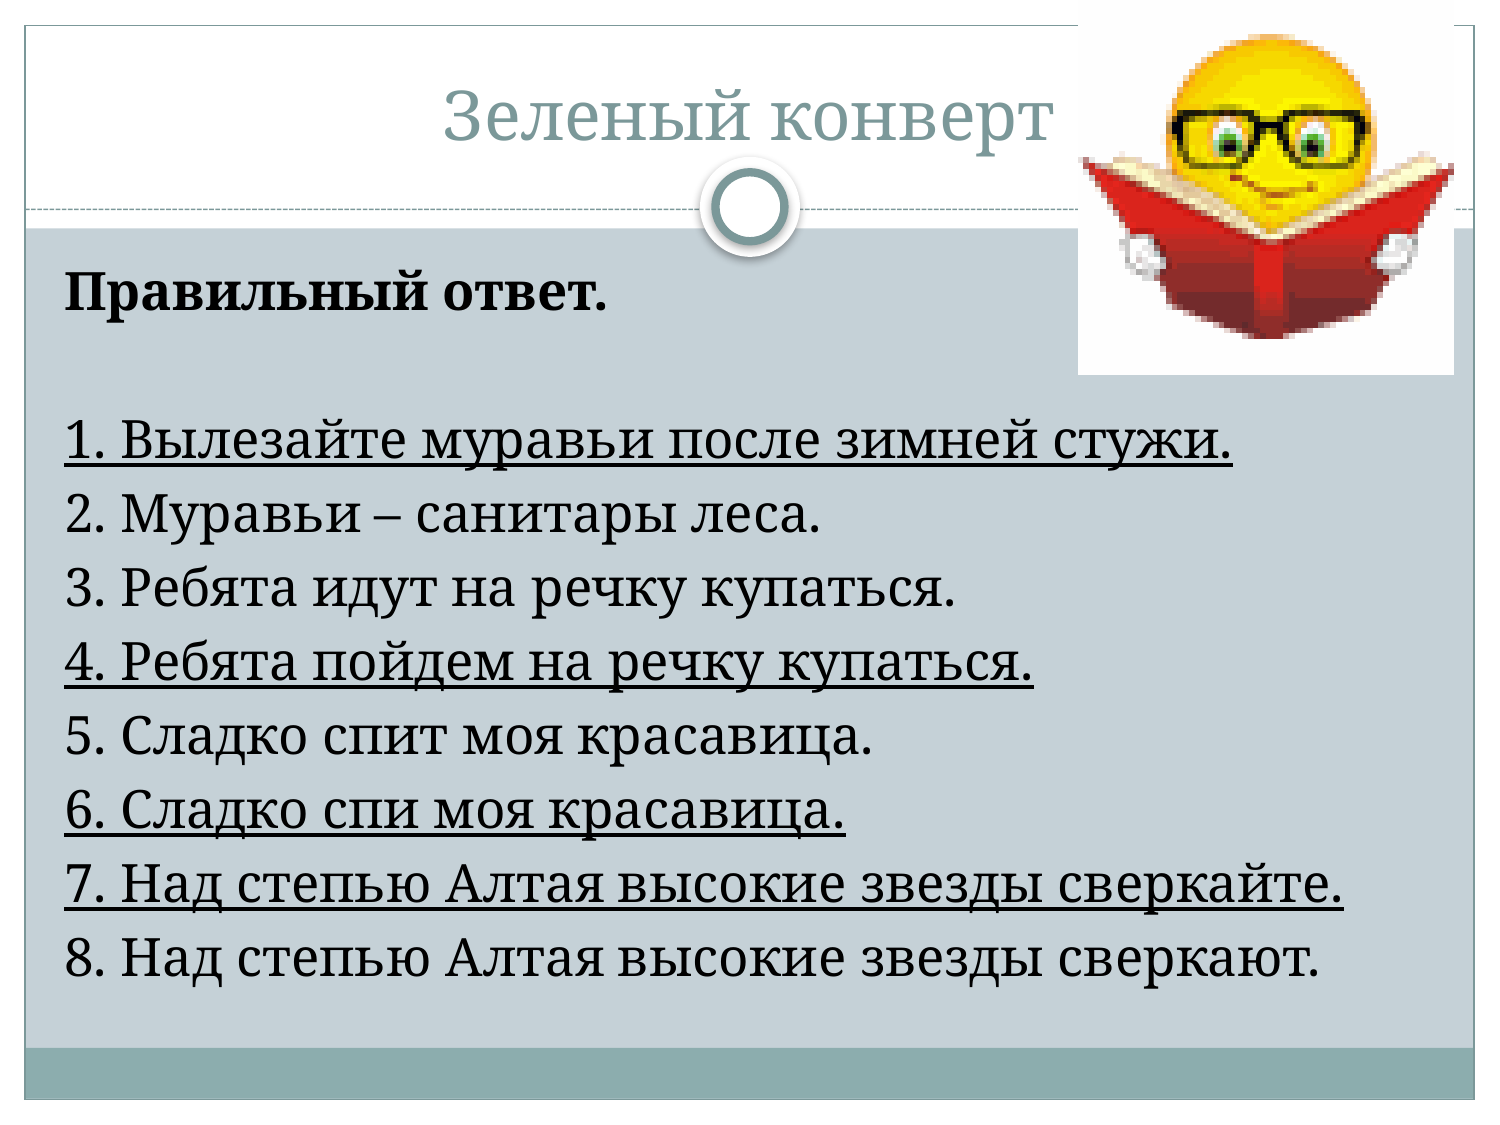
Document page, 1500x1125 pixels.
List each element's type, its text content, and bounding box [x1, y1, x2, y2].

picture [1077, 0, 1454, 376]
title Зеленый конверт [49, 37, 1070, 162]
list Правильный ответ. 1. Вылезайте муравьи после зимней стужи. 2. Муравьи – санитары леса. 3. Ребята идут на речку купаться. 4. Ребята пойдем на речку купаться. 5. Сладко спит моя красавица. 6. Сладко спи моя красавица. 7. Над степью Алтая высокие звезды сверкайте. 8. Над степью Алтая высокие звезды сверкают. [49, 250, 1445, 1001]
